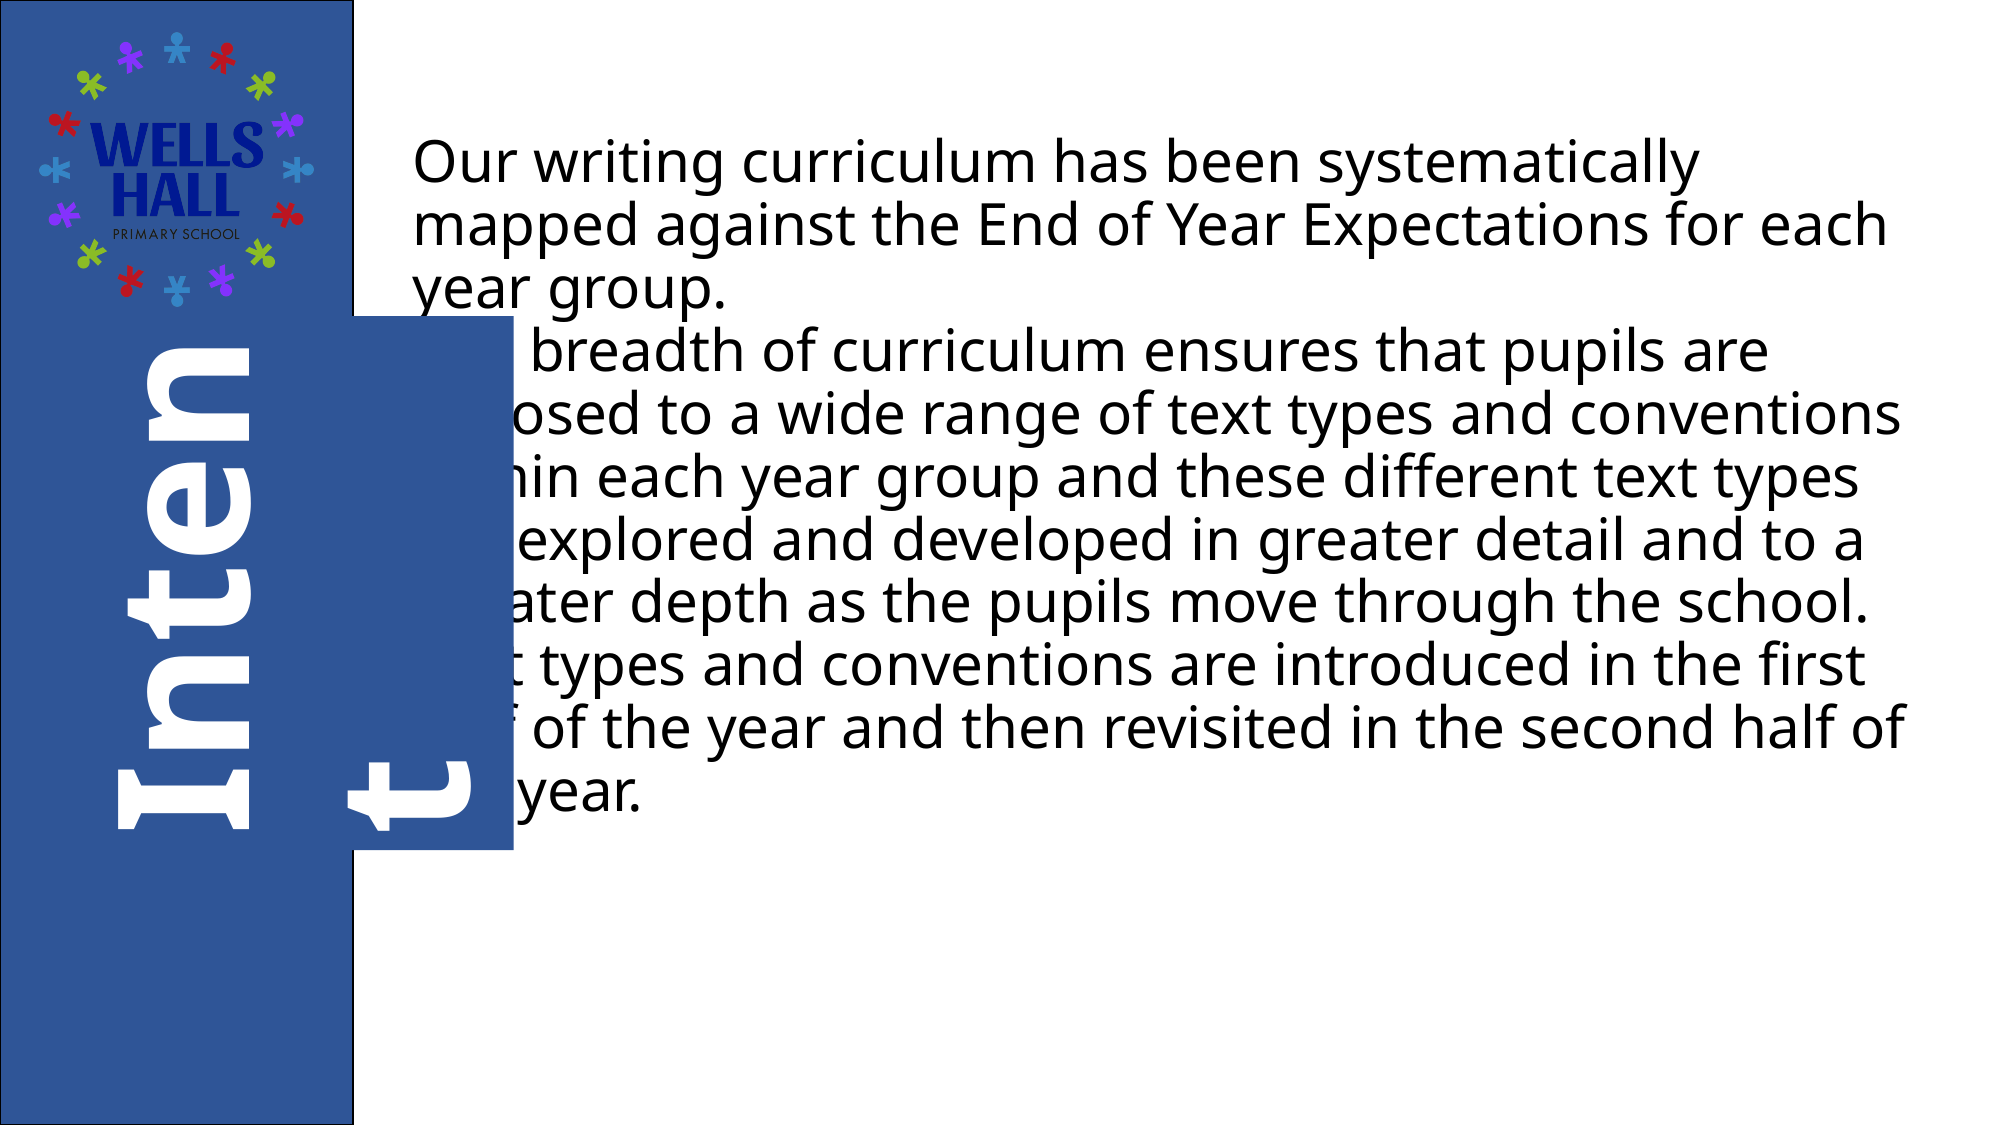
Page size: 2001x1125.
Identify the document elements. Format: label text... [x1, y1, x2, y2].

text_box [0, 0, 354, 1125]
text_box Our writing curriculum has been systematically mapped against the End of Year Expectations for each year group. The breadth of curriculum ensures that pupils are exposed to a wide range of text types and conventions within each year group and these different text types are explored and developed in greater detail and to a greater depth as the pupils move through the school. Text types and conventions are introduced in the first half of the year and then revisited in the second half of the year. [397, 125, 1925, 1125]
